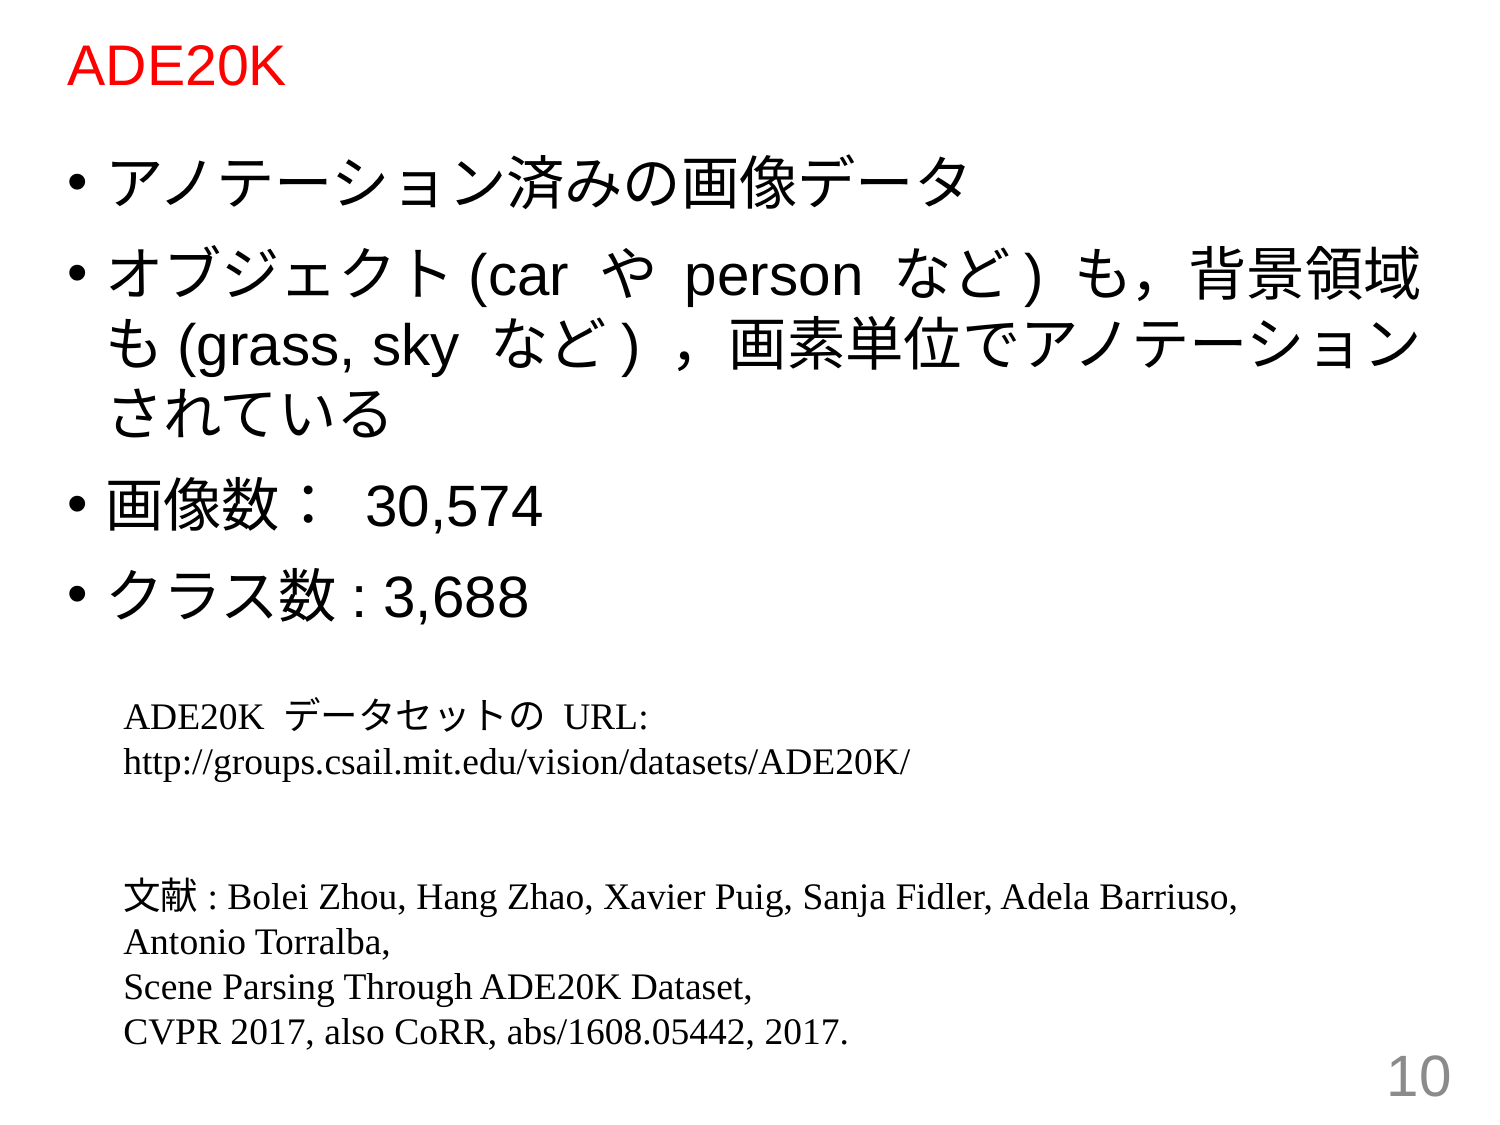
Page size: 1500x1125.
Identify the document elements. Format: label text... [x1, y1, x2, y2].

text_box ADE20K データセットの URL: http://groups.csail.mit.edu/vision/datasets/ADE20K/ 文献: Bolei Zhou, Hang Zhao, Xavier Puig, Sanja Fidler, Adela Barriuso, Antonio Torralba, Scene Parsing Through ADE20K Dataset, CVPR 2017, also CoRR, abs/1608.05442, 2017. [108, 685, 1341, 1060]
slide_number 10 [1129, 1042, 1467, 1103]
list アノテーション済みの画像データ オブジェクト(car や person など) も，背景領域も(grass, sky など) ，画素単位でアノテーションされている 画像数： 30,574 クラス数: 3,688 [52, 138, 1441, 653]
title ADE20K [52, 28, 1441, 106]
